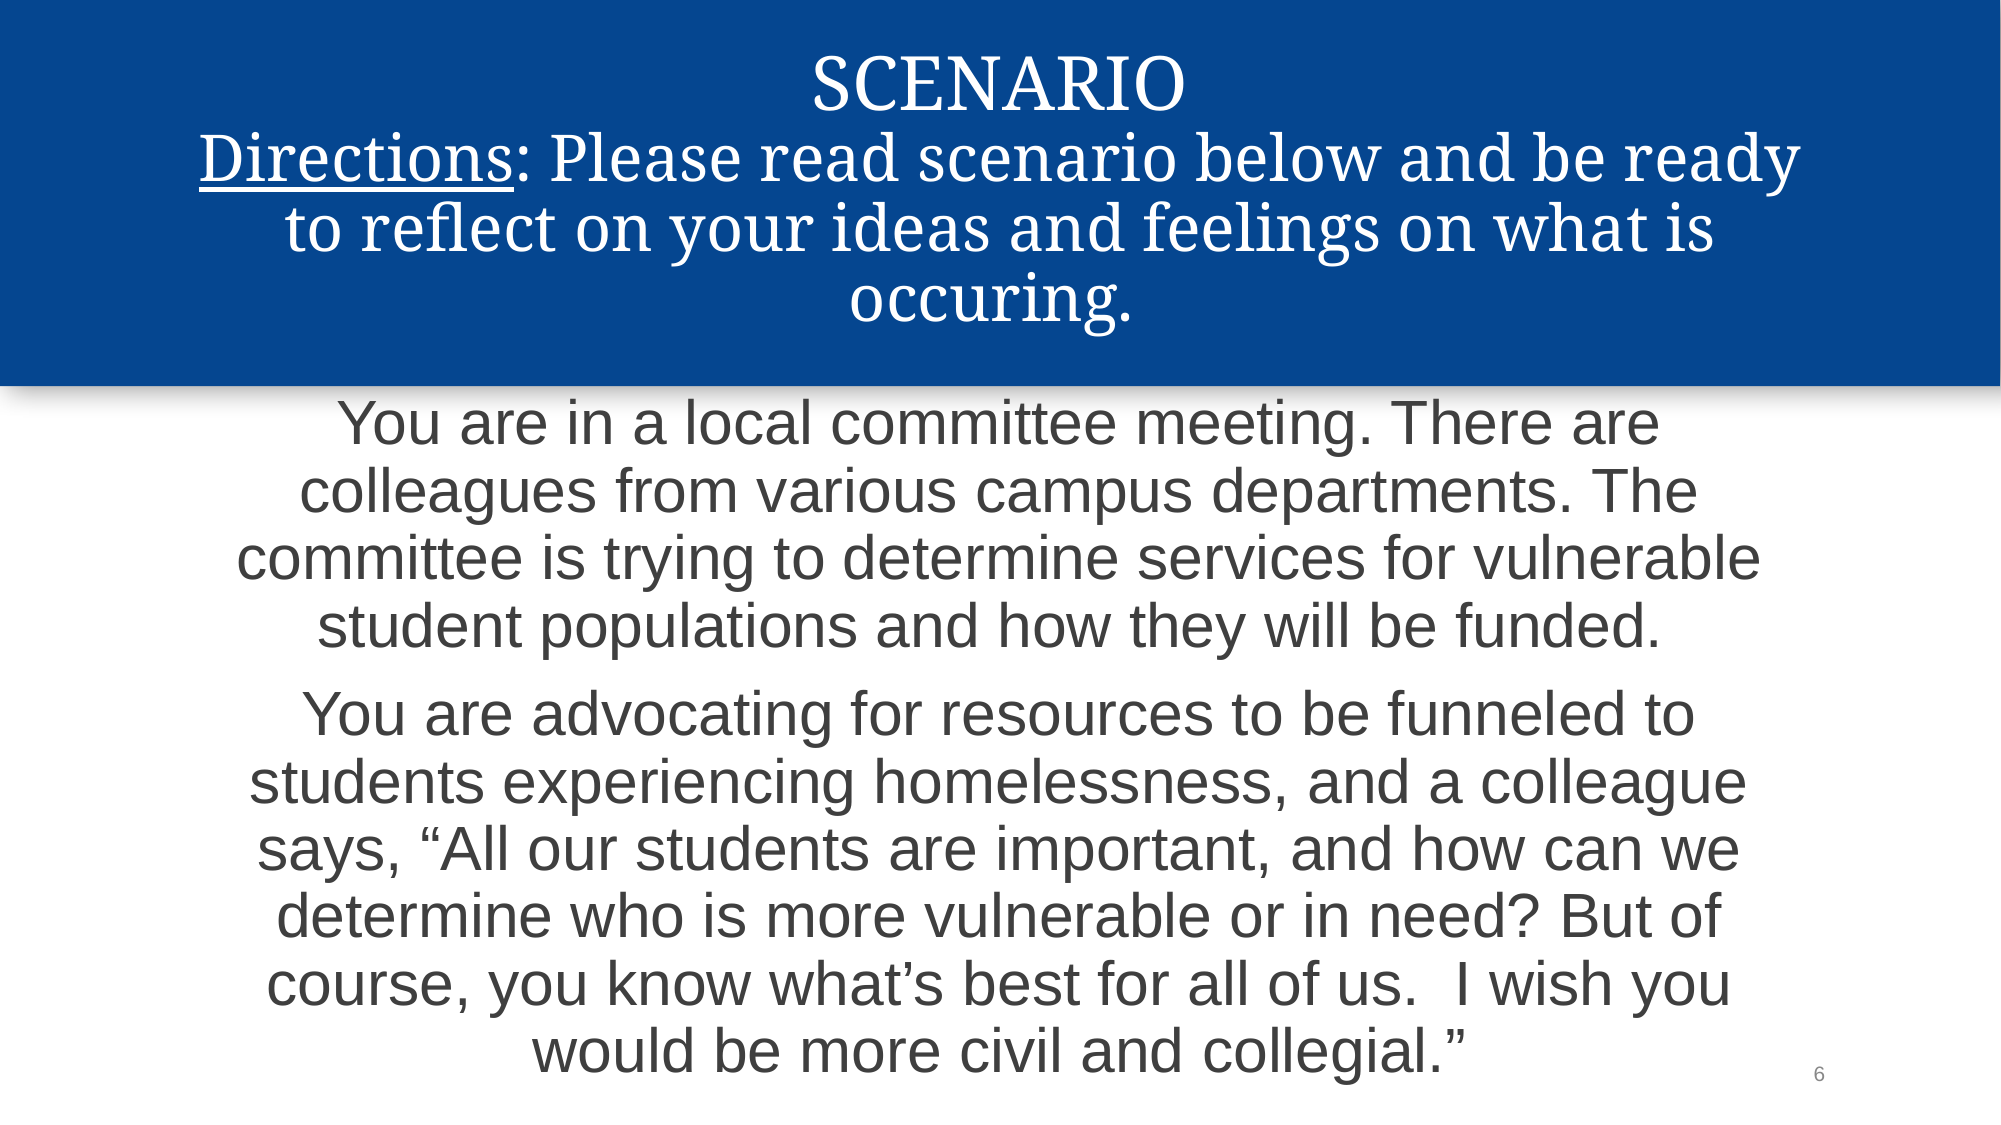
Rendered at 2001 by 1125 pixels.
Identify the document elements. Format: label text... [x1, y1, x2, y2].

list You are in a local committee meeting. There are colleagues from various campus departments. The committee is trying to determine services for vulnerable student populations and how they will be funded. You are advocating for resources to be funneled to students experiencing homelessness, and a colleague says, “All our students are important, and how can we determine who is more vulnerable or in need? But of course, you know what’s best for all of us. I wish you would be more civil and collegial.” [174, 383, 1825, 1100]
title SCENARIO Directions: Please read scenario below and be ready to reflect on your ideas and feelings on what is occuring. [174, 66, 1825, 343]
slide_number 6 [1374, 1042, 1825, 1103]
